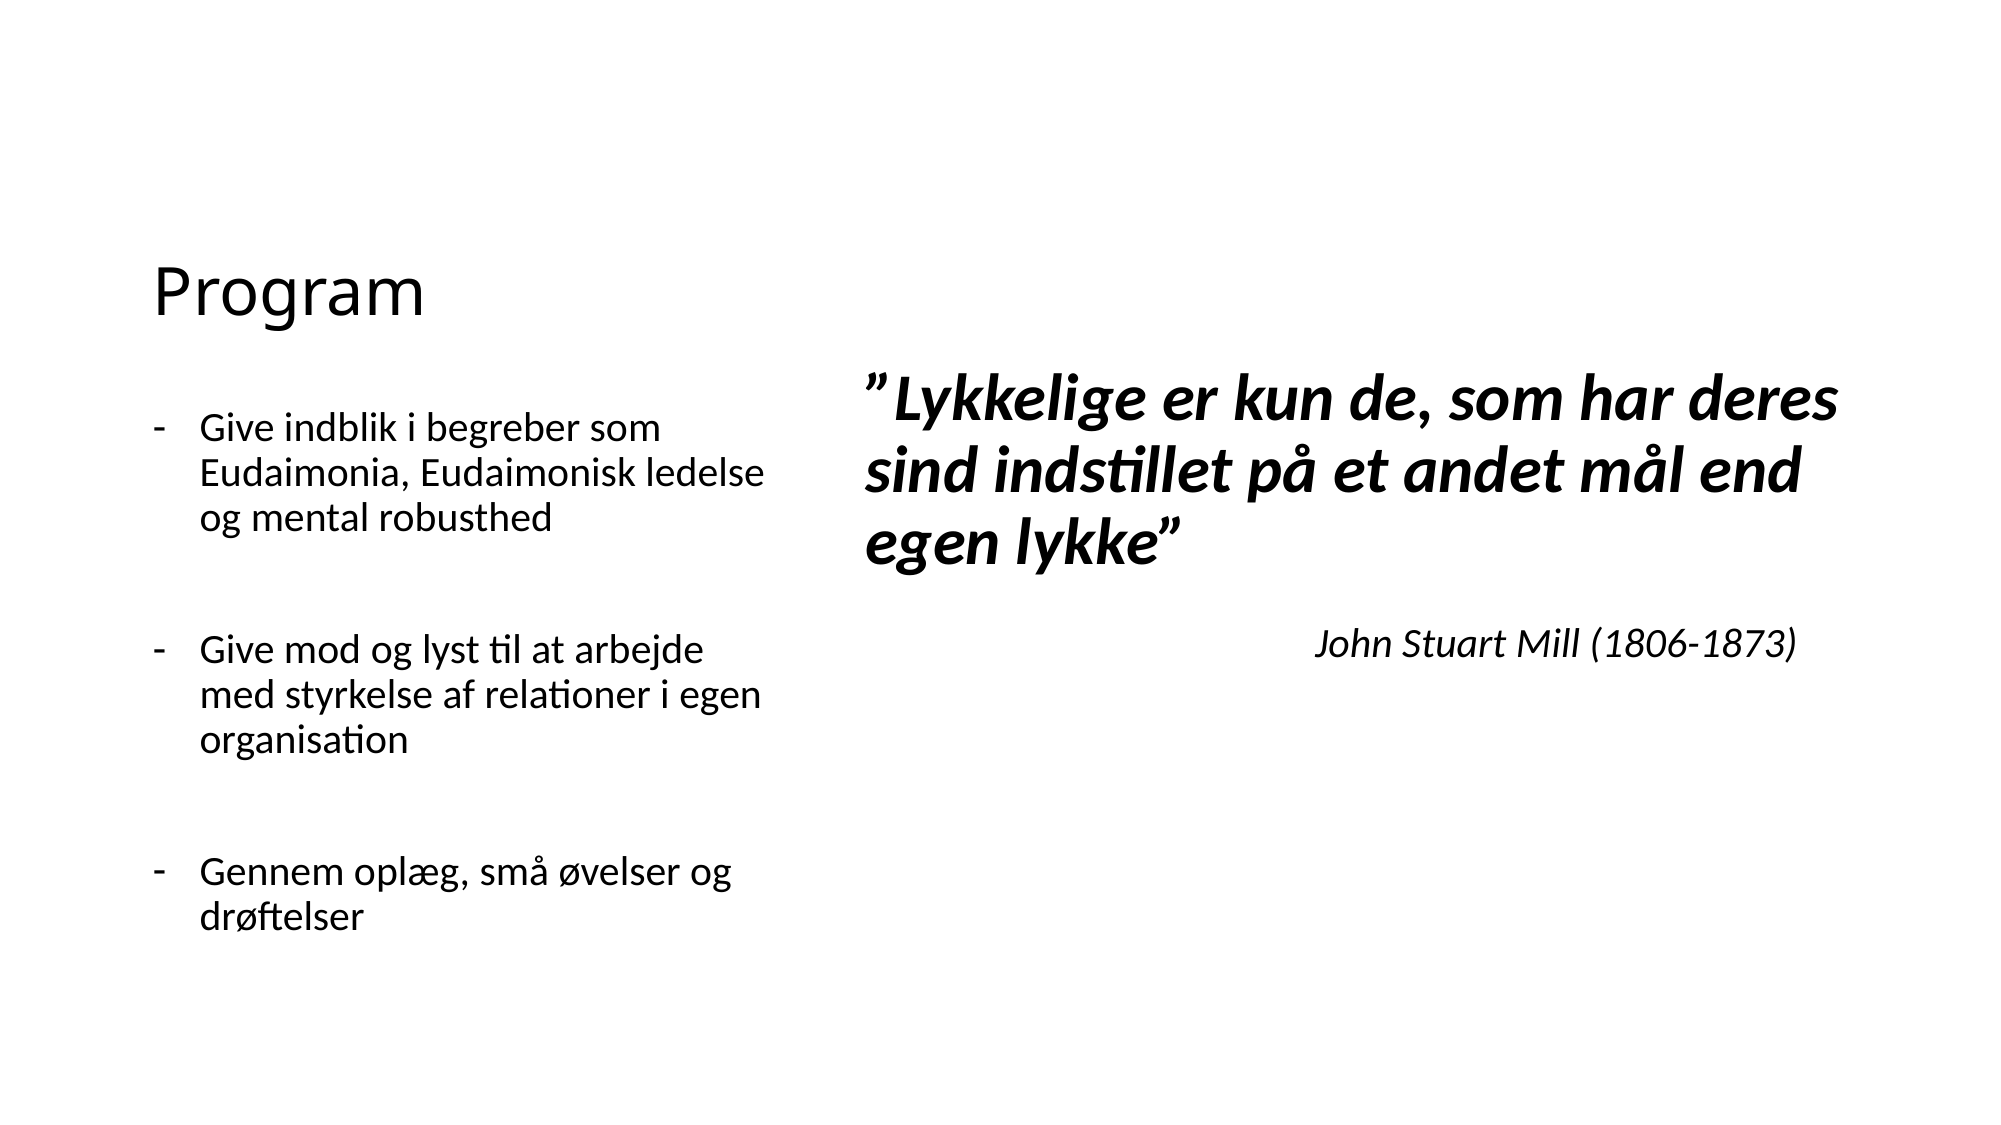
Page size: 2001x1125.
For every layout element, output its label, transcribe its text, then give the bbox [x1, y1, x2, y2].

title Program [137, 75, 783, 337]
list ”Lykkelige er kun de, som har deres sind indstillet på et andet mål end egen lykke” John Stuart Mill (1806-1873) [850, 161, 1863, 962]
list Give indblik i begreber som Eudaimonia, Eudaimonisk ledelse og mental robusthed Give mod og lyst til at arbejde med styrkelse af relationer i egen organisation Gennem oplæg, små øvelser og drøftelser [137, 337, 783, 963]
